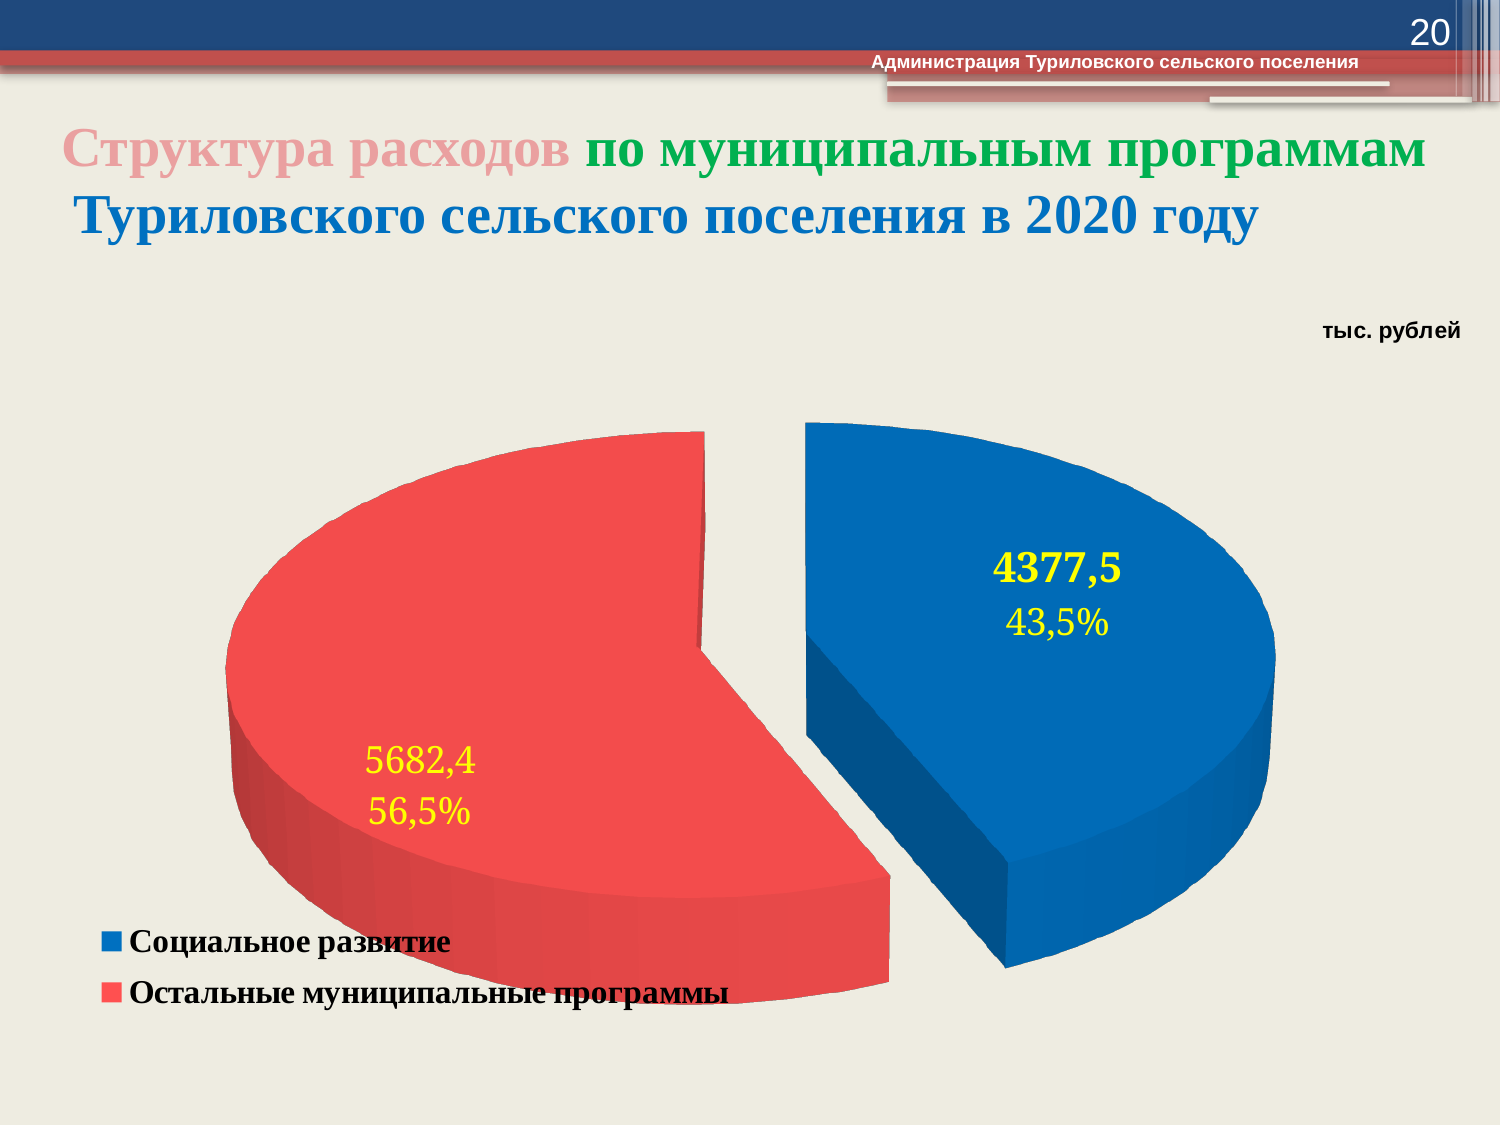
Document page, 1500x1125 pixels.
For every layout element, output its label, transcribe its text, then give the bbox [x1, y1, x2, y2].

text_box Администрация Туриловского сельского поселения [856, 42, 1447, 80]
chart [17, 266, 1500, 1083]
title Структура расходов по муниципальным программам Туриловского сельского поселения в 2020 году [29, 87, 1459, 264]
slide_number 20 [1340, 0, 1466, 61]
